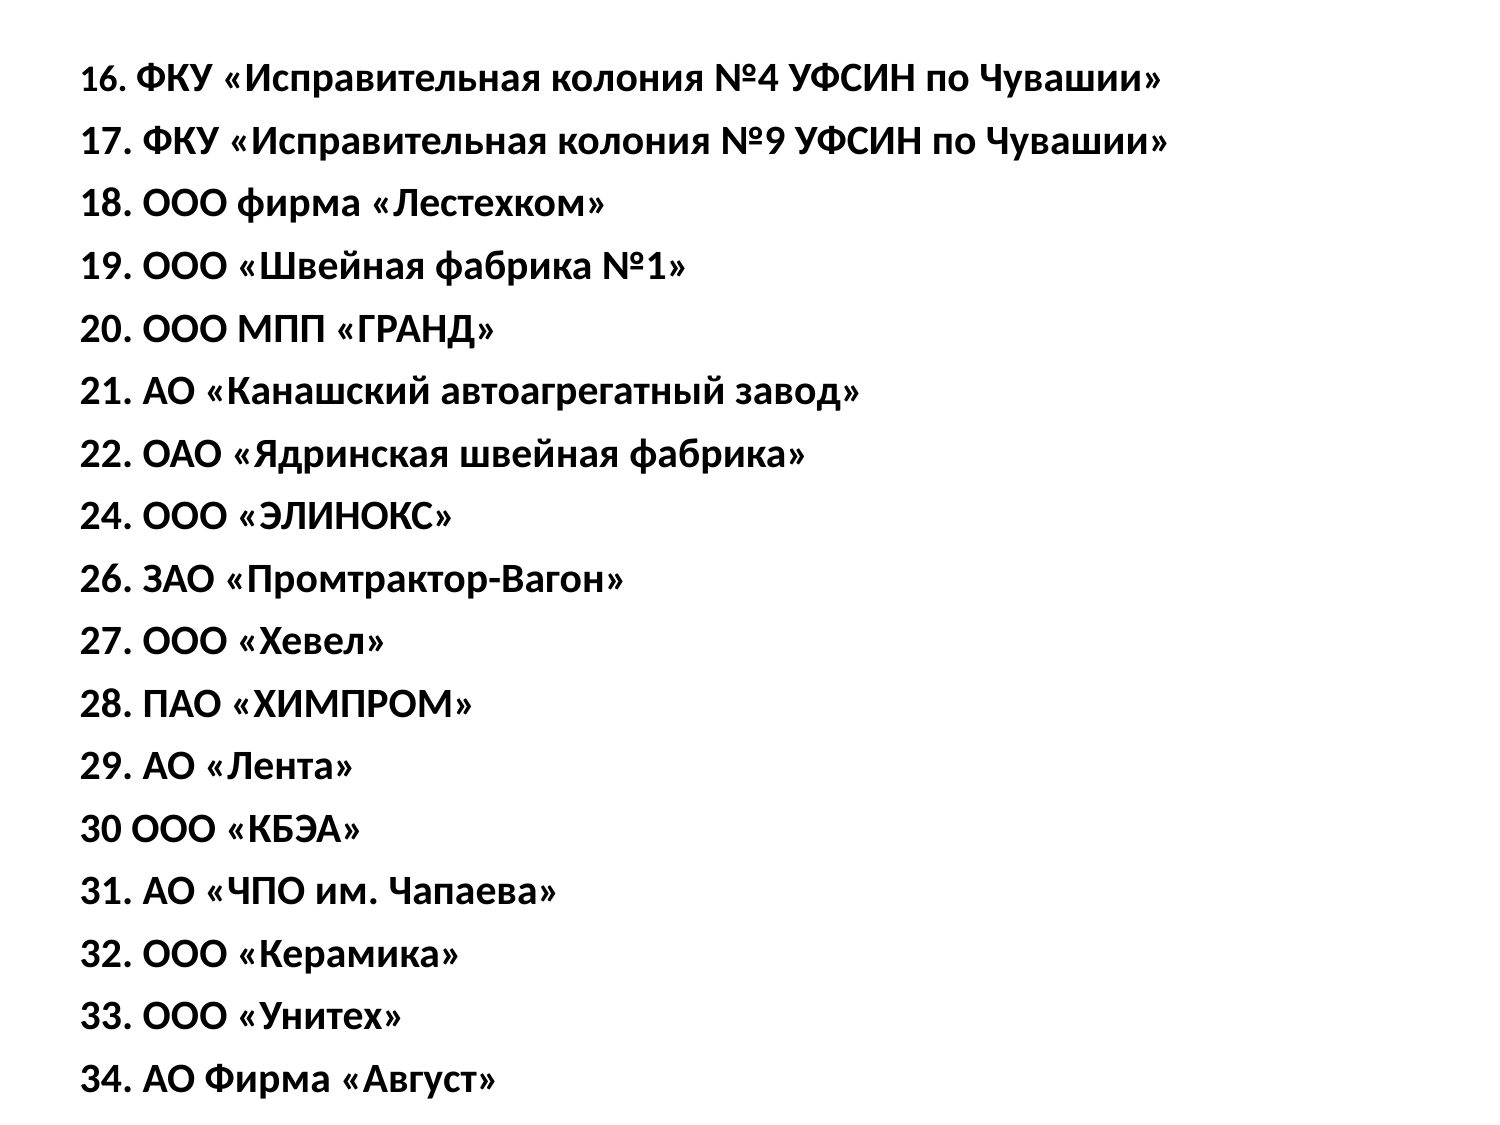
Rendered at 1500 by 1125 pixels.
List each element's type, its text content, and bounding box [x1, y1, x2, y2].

text_box 16. ФКУ «Исправительная колония №4 УФСИН по Чувашии» 17. ФКУ «Исправительная колония №9 УФСИН по Чувашии» 18. ООО фирма «Лестехком» 19. ООО «Швейная фабрика №1» 20. ООО МПП «ГРАНД» 21. АО «Канашский автоагрегатный завод» 22. ОАО «Ядринская швейная фабрика» 24. ООО «ЭЛИНОКС» 26. ЗАО «Промтрактор-Вагон» 27. ООО «Хевел» 28. ПАО «ХИМПРОМ» 29. АО «Лента» 30 ООО «КБЭА» 31. АО «ЧПО им. Чапаева» 32. ООО «Керамика» 33. ООО «Унитех» 34. АО Фирма «Август» [64, 42, 1425, 1125]
